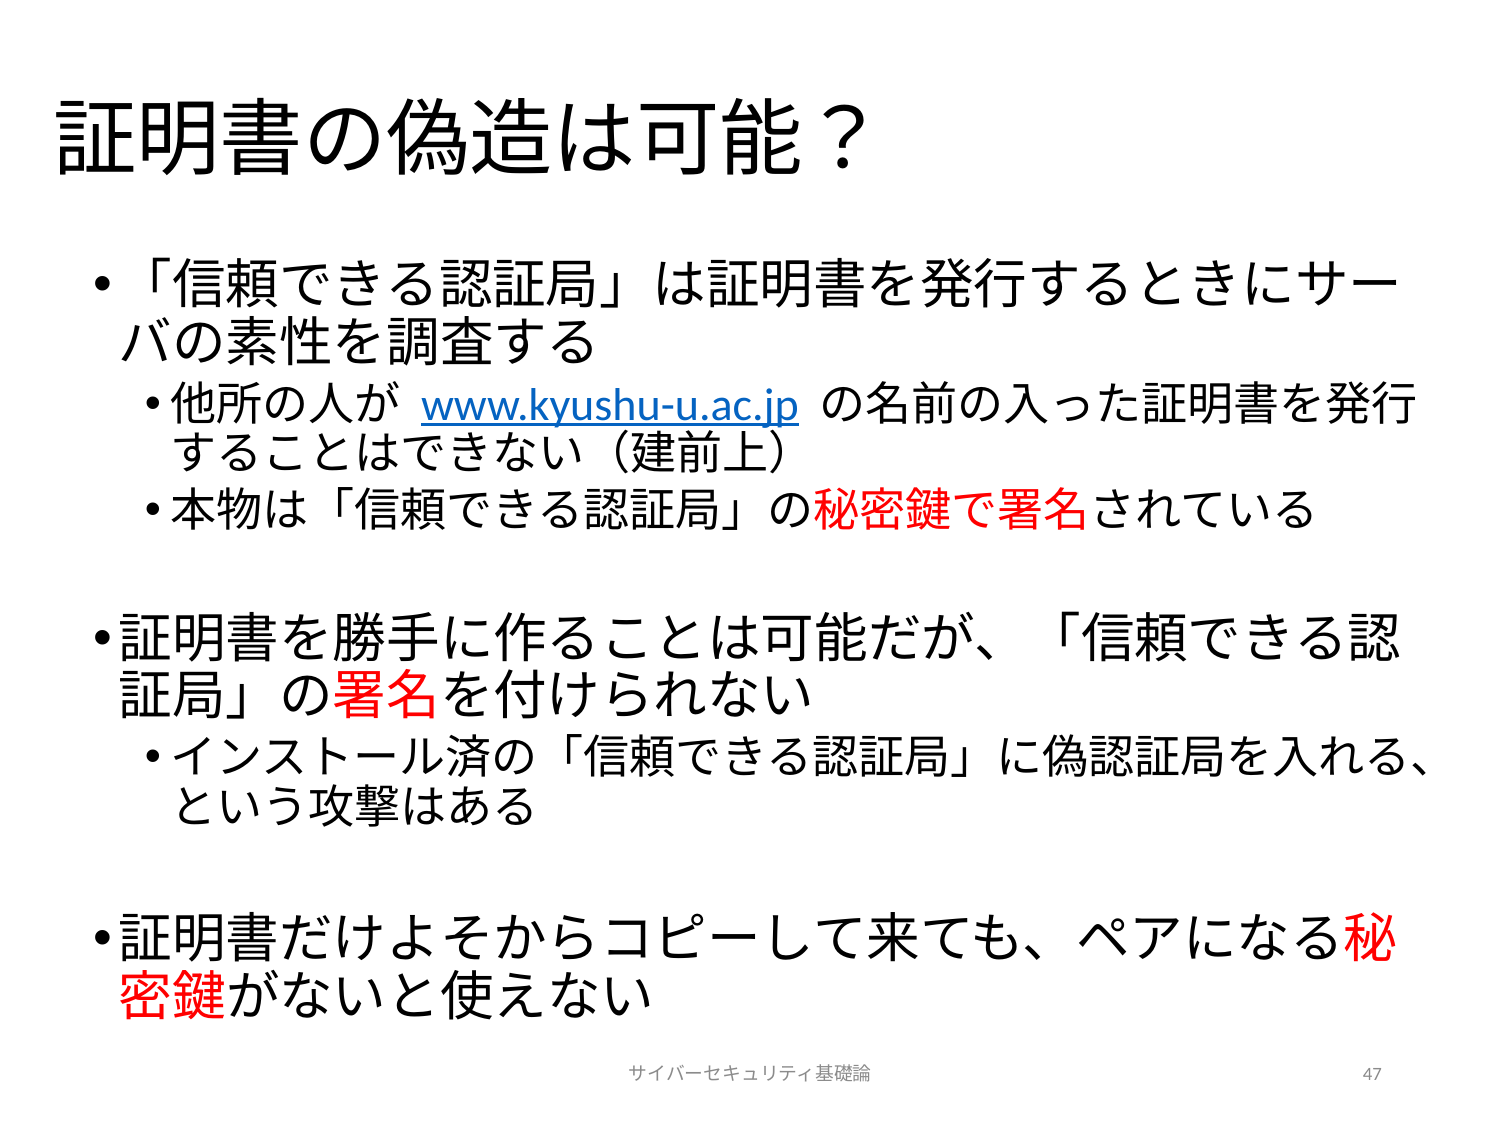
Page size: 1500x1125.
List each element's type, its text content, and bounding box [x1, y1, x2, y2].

list 「信頼できる認証局」は証明書を発行するときにサーバの素性を調査する 他所の人が www.kyushu-u.ac.jp の名前の入った証明書を発行することはできない（建前上） 本物は「信頼できる認証局」の秘密鍵で署名されている 証明書を勝手に作ることは可能だが、「信頼できる認証局」の署名を付けられない インストール済の「信頼できる認証局」に偽認証局を入れる、という攻撃はある 証明書だけよそからコピーして来ても、ペアになる秘密鍵がないと使えない [78, 250, 1461, 1043]
slide_number 47 [1059, 1042, 1397, 1103]
title 証明書の偽造は可能？ [38, 32, 1333, 251]
footer サイバーセキュリティ基礎論 [496, 1042, 1004, 1103]
